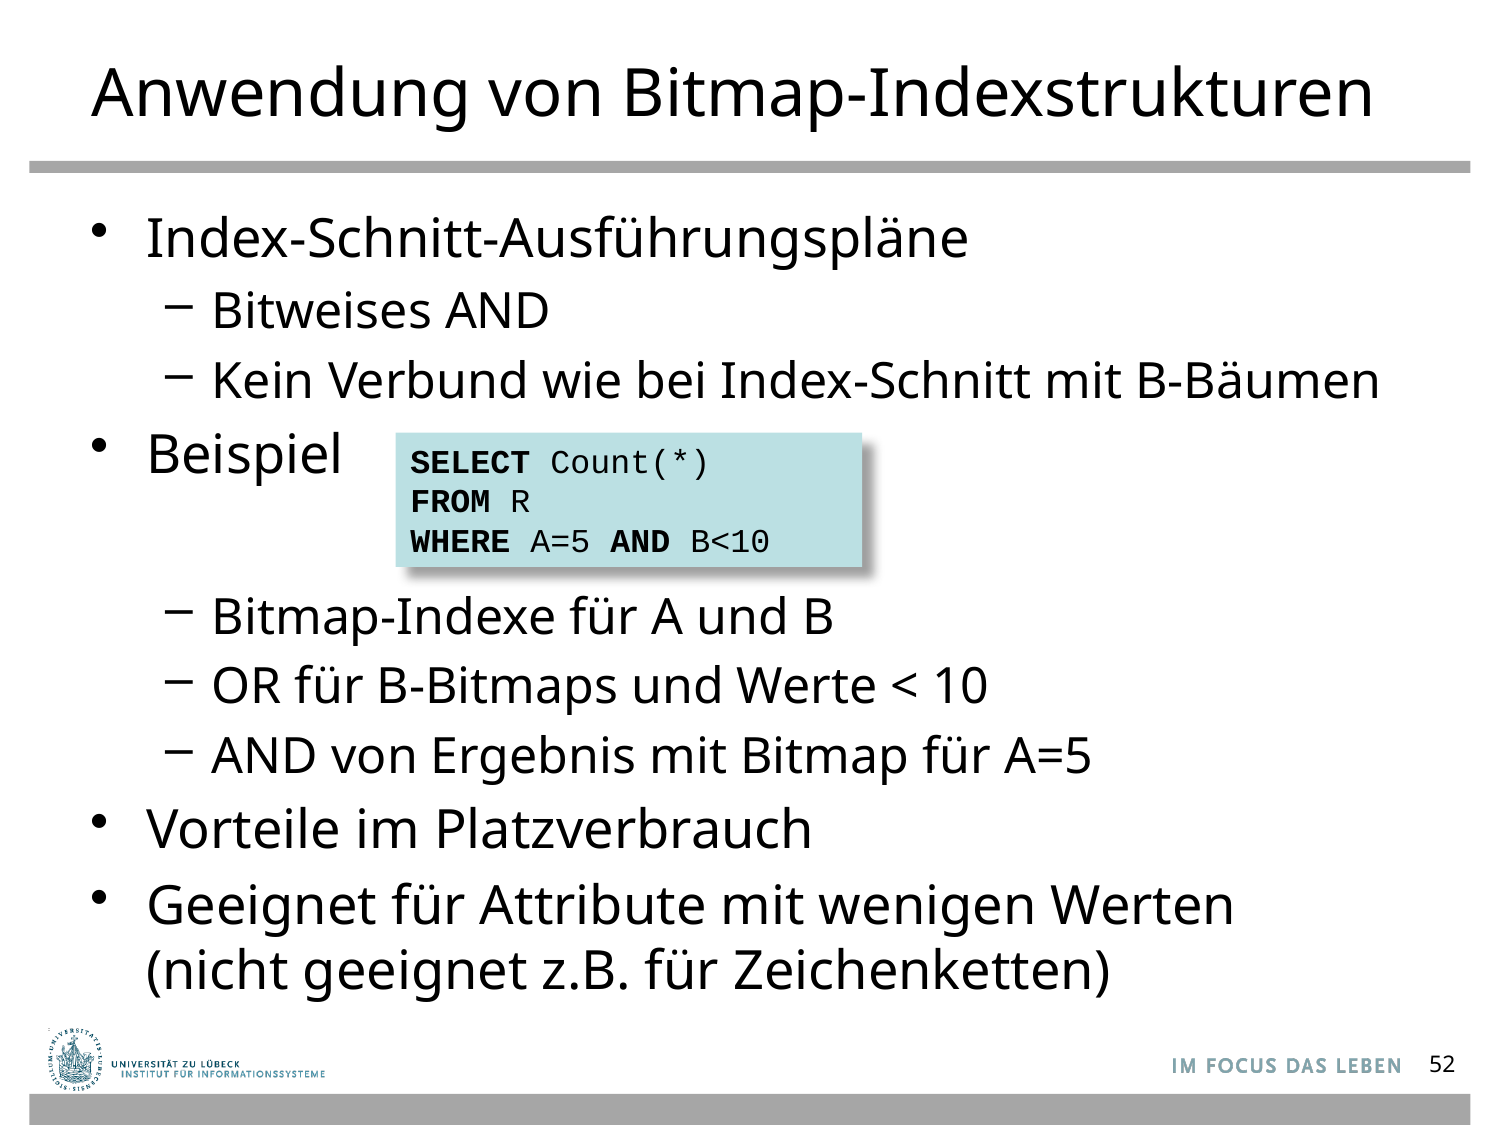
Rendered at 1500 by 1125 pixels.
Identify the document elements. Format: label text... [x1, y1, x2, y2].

slide_number 52 [1305, 1050, 1471, 1083]
picture [1173, 1058, 1305, 1073]
title Anwendung von Bitmap-Indexstrukturen [76, 42, 1427, 126]
text_box SELECT Count(*) FROM R WHERE A=5 AND B<10 [395, 432, 863, 567]
list Index-Schnitt-Ausführungspläne Bitweises AND Kein Verbund wie bei Index-Schnitt mit B-Bäumen Beispiel Bitmap-Indexe für A und B OR für B-Bitmaps und Werte < 10 AND von Ergebnis mit Bitmap für A=5 Vorteile im Platzverbrauch Geeignet für Attribute mit wenigen Werten (nicht geeignet z.B. für Zeichenketten) [75, 196, 1425, 1050]
